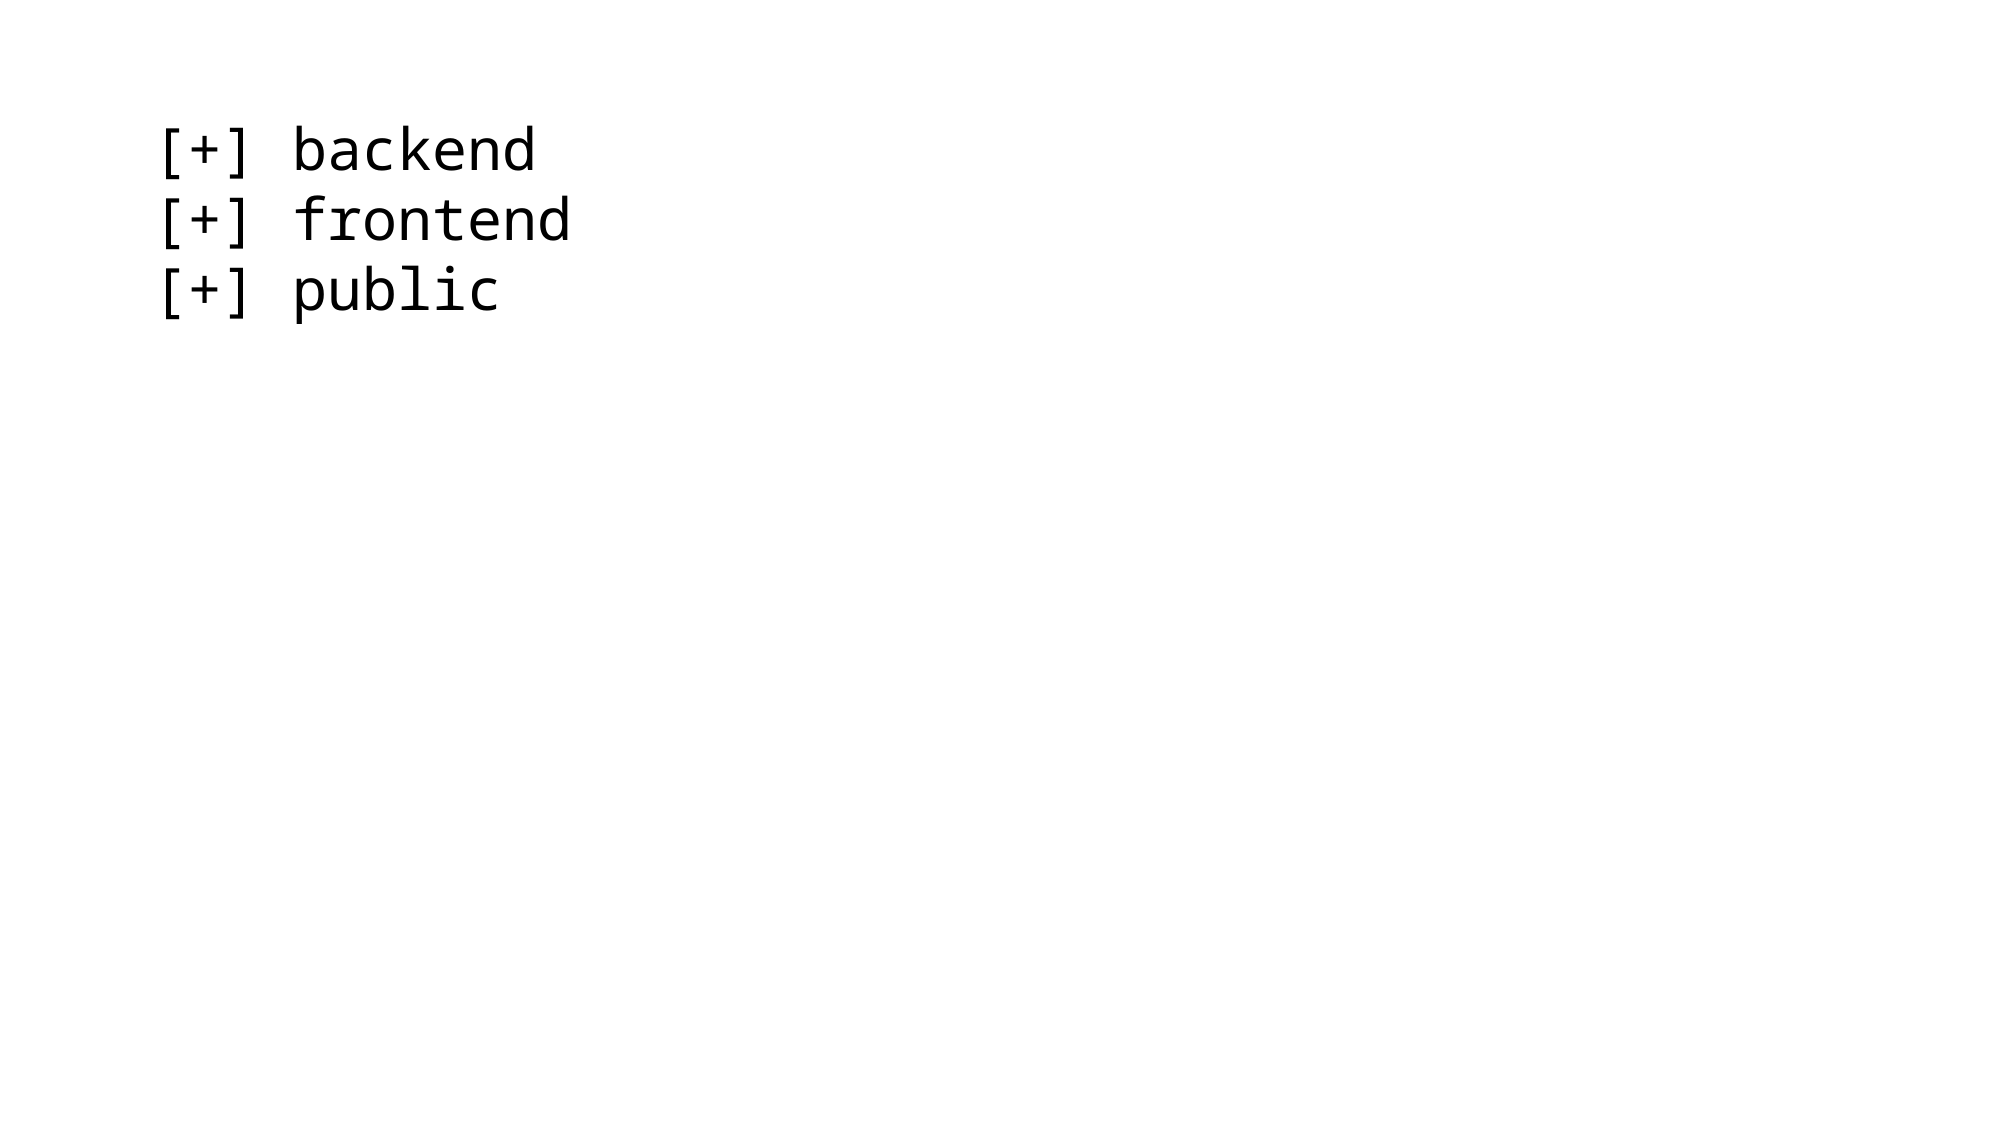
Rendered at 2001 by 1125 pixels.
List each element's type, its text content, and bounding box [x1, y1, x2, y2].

list [+] backend [+] frontend [+] public [137, 104, 1863, 1014]
